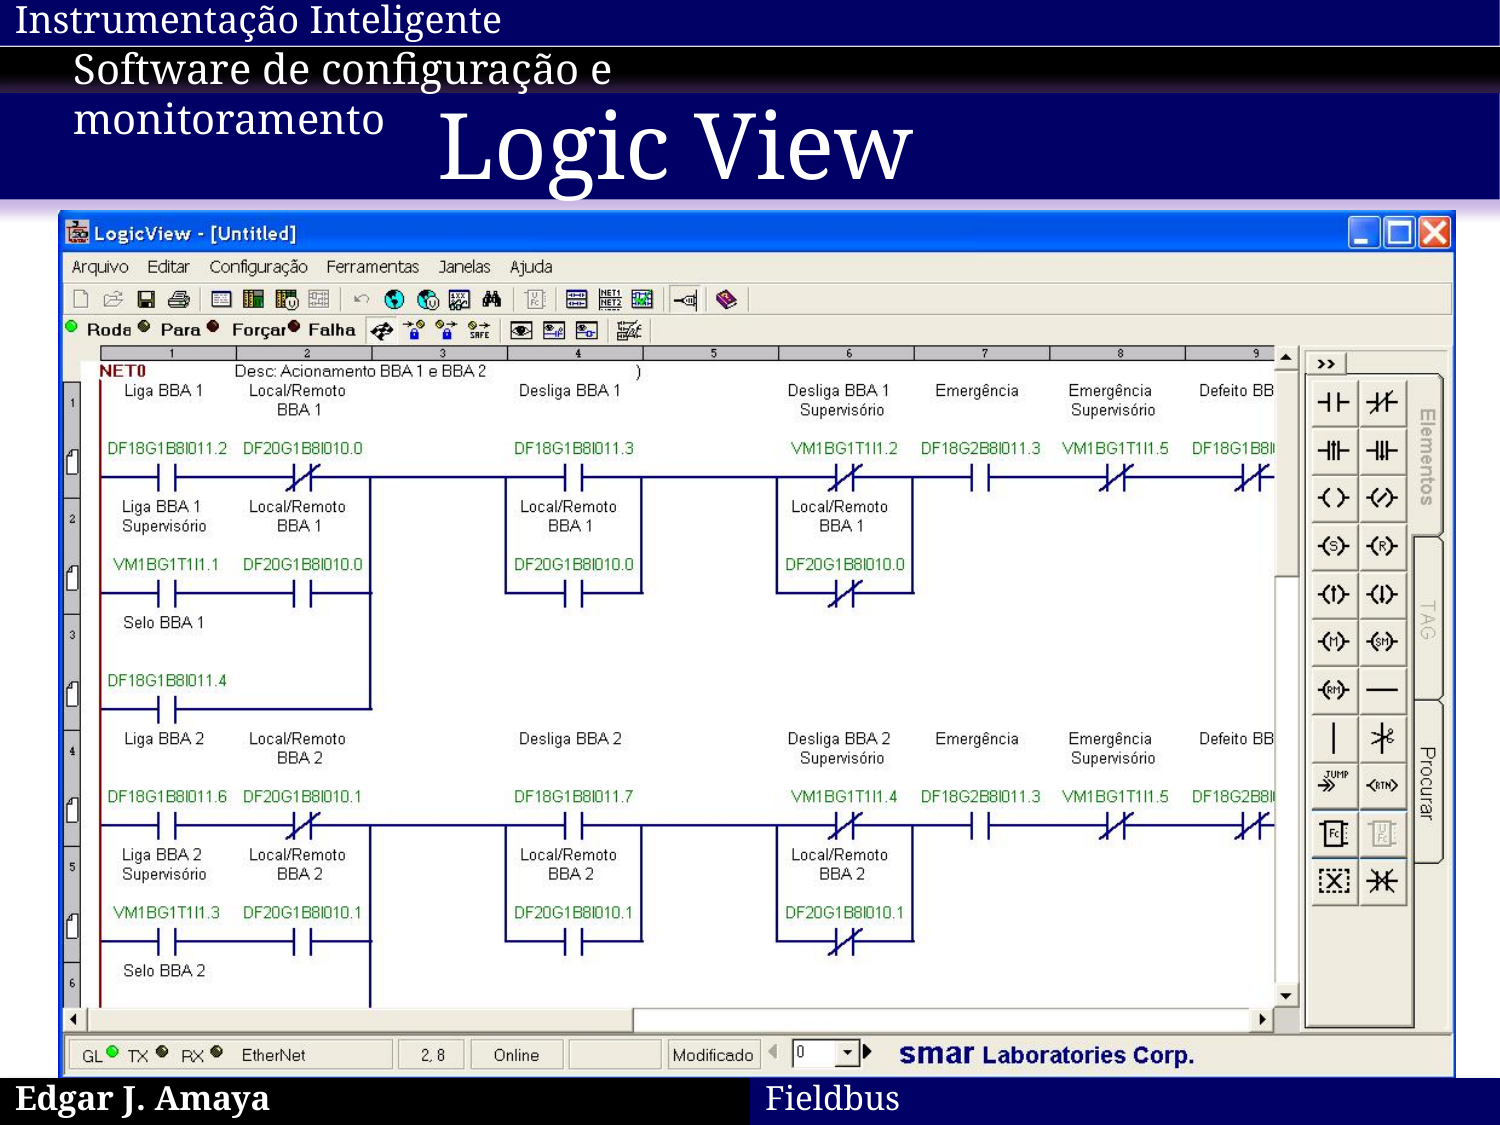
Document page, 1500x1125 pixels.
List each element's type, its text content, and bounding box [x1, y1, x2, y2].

title Logic View [64, 80, 1311, 200]
picture [58, 210, 1456, 1079]
text_box Software de configuração e monitoramento [58, 35, 809, 150]
